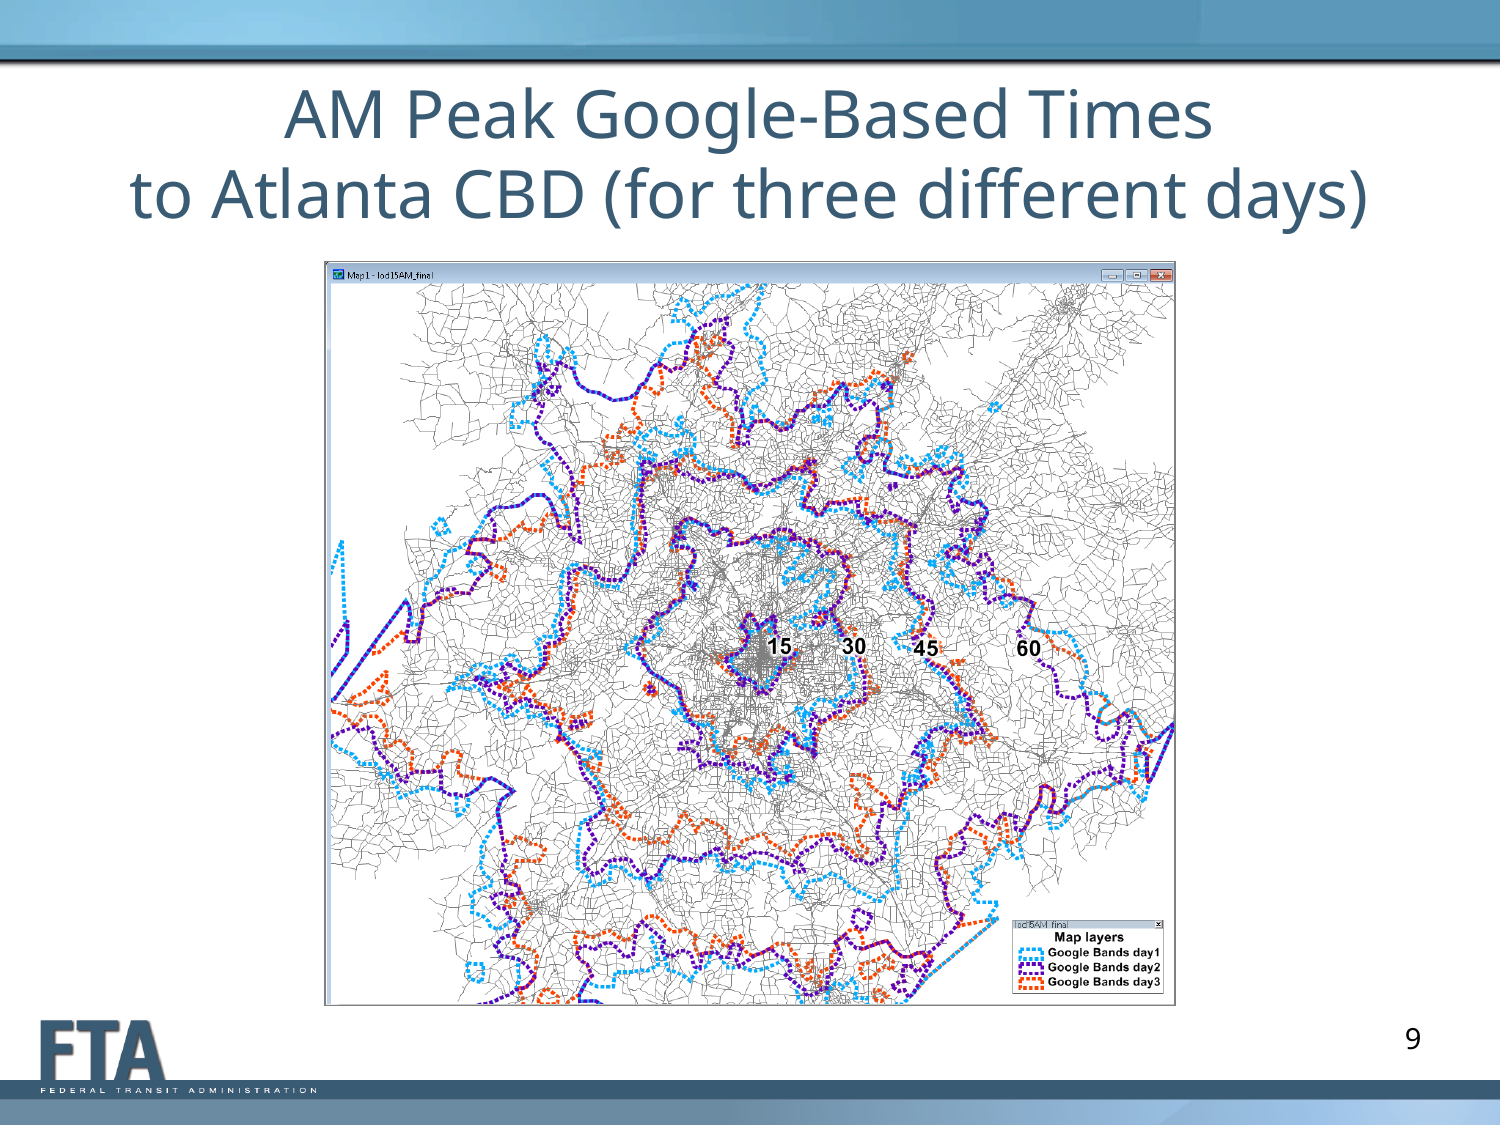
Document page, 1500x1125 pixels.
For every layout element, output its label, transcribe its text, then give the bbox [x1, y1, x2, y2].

slide_number 9 [1389, 1012, 1476, 1073]
picture [0, 1013, 1500, 1125]
title AM Peak Google-Based Times to Atlanta CBD (for three different days) [74, 71, 1426, 233]
picture [0, 0, 1500, 72]
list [325, 262, 1175, 1006]
